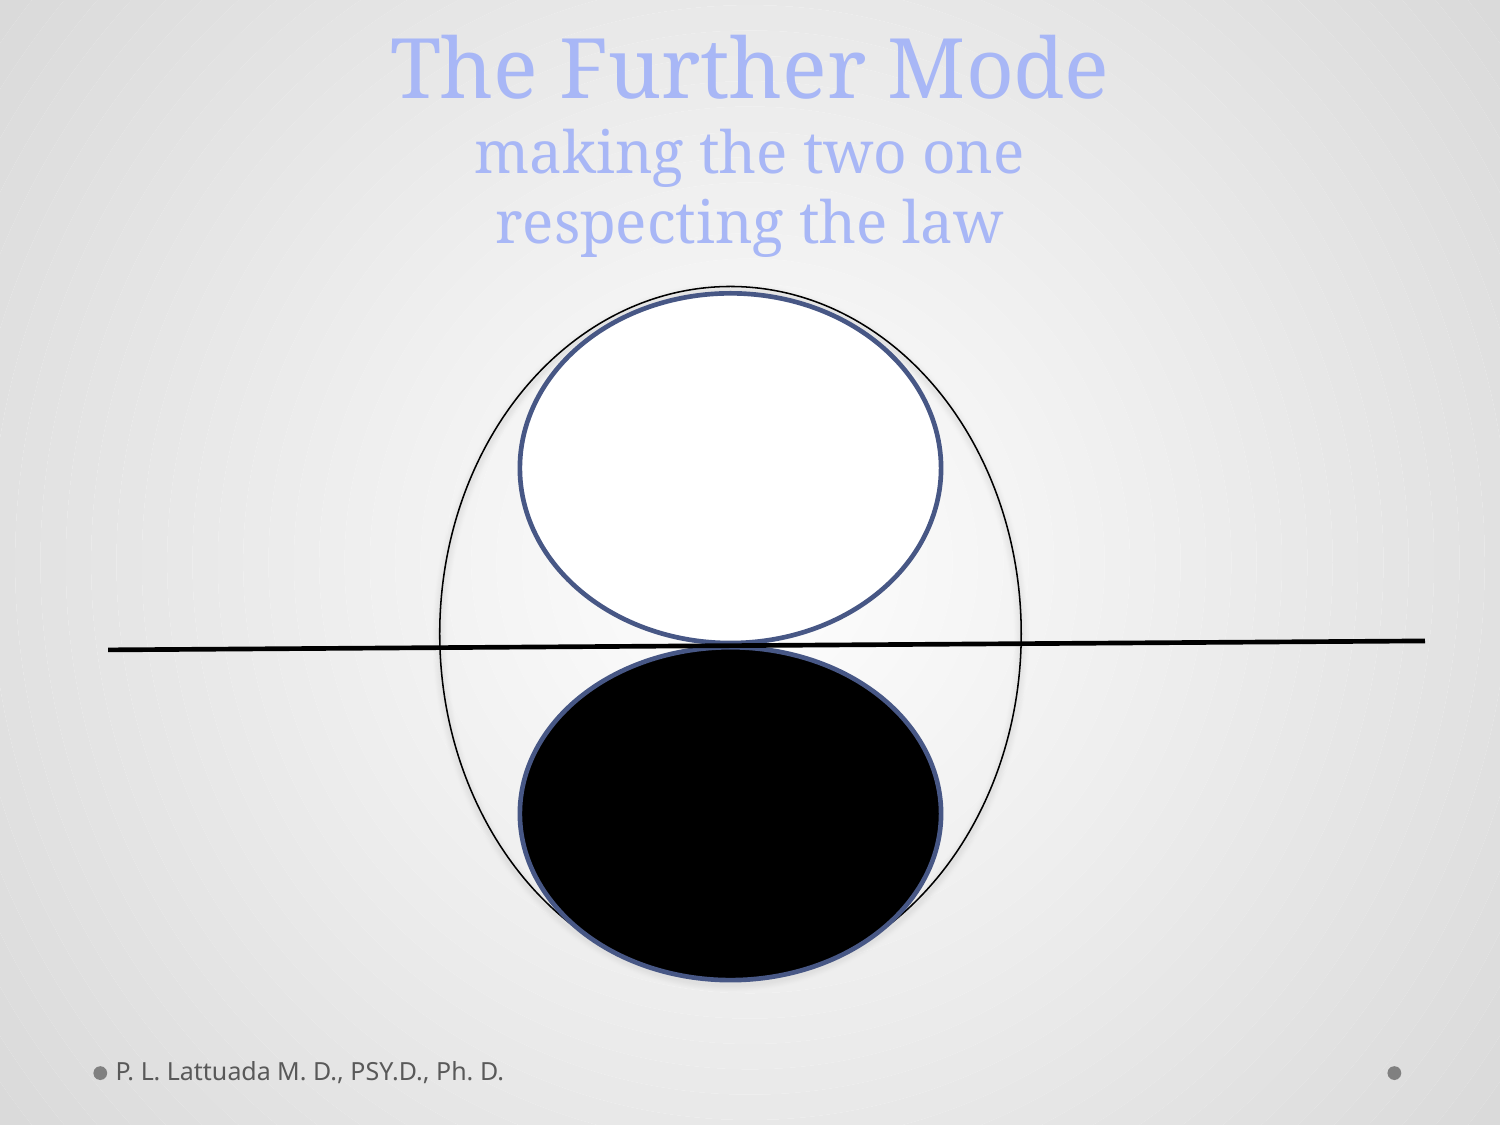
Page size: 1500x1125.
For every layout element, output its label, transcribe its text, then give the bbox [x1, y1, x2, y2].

text_box [517, 290, 944, 639]
text_box [816, 658, 1022, 922]
text_box [439, 658, 645, 922]
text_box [107, 640, 1426, 651]
footer P. L. Lattuada M. D., PSY.D., Ph. D. [108, 1042, 576, 1103]
title The Further Mode making the two one respecting the law [75, 0, 1425, 262]
text_box [438, 285, 1023, 639]
list [75, 262, 1425, 1005]
text_box [517, 658, 944, 983]
